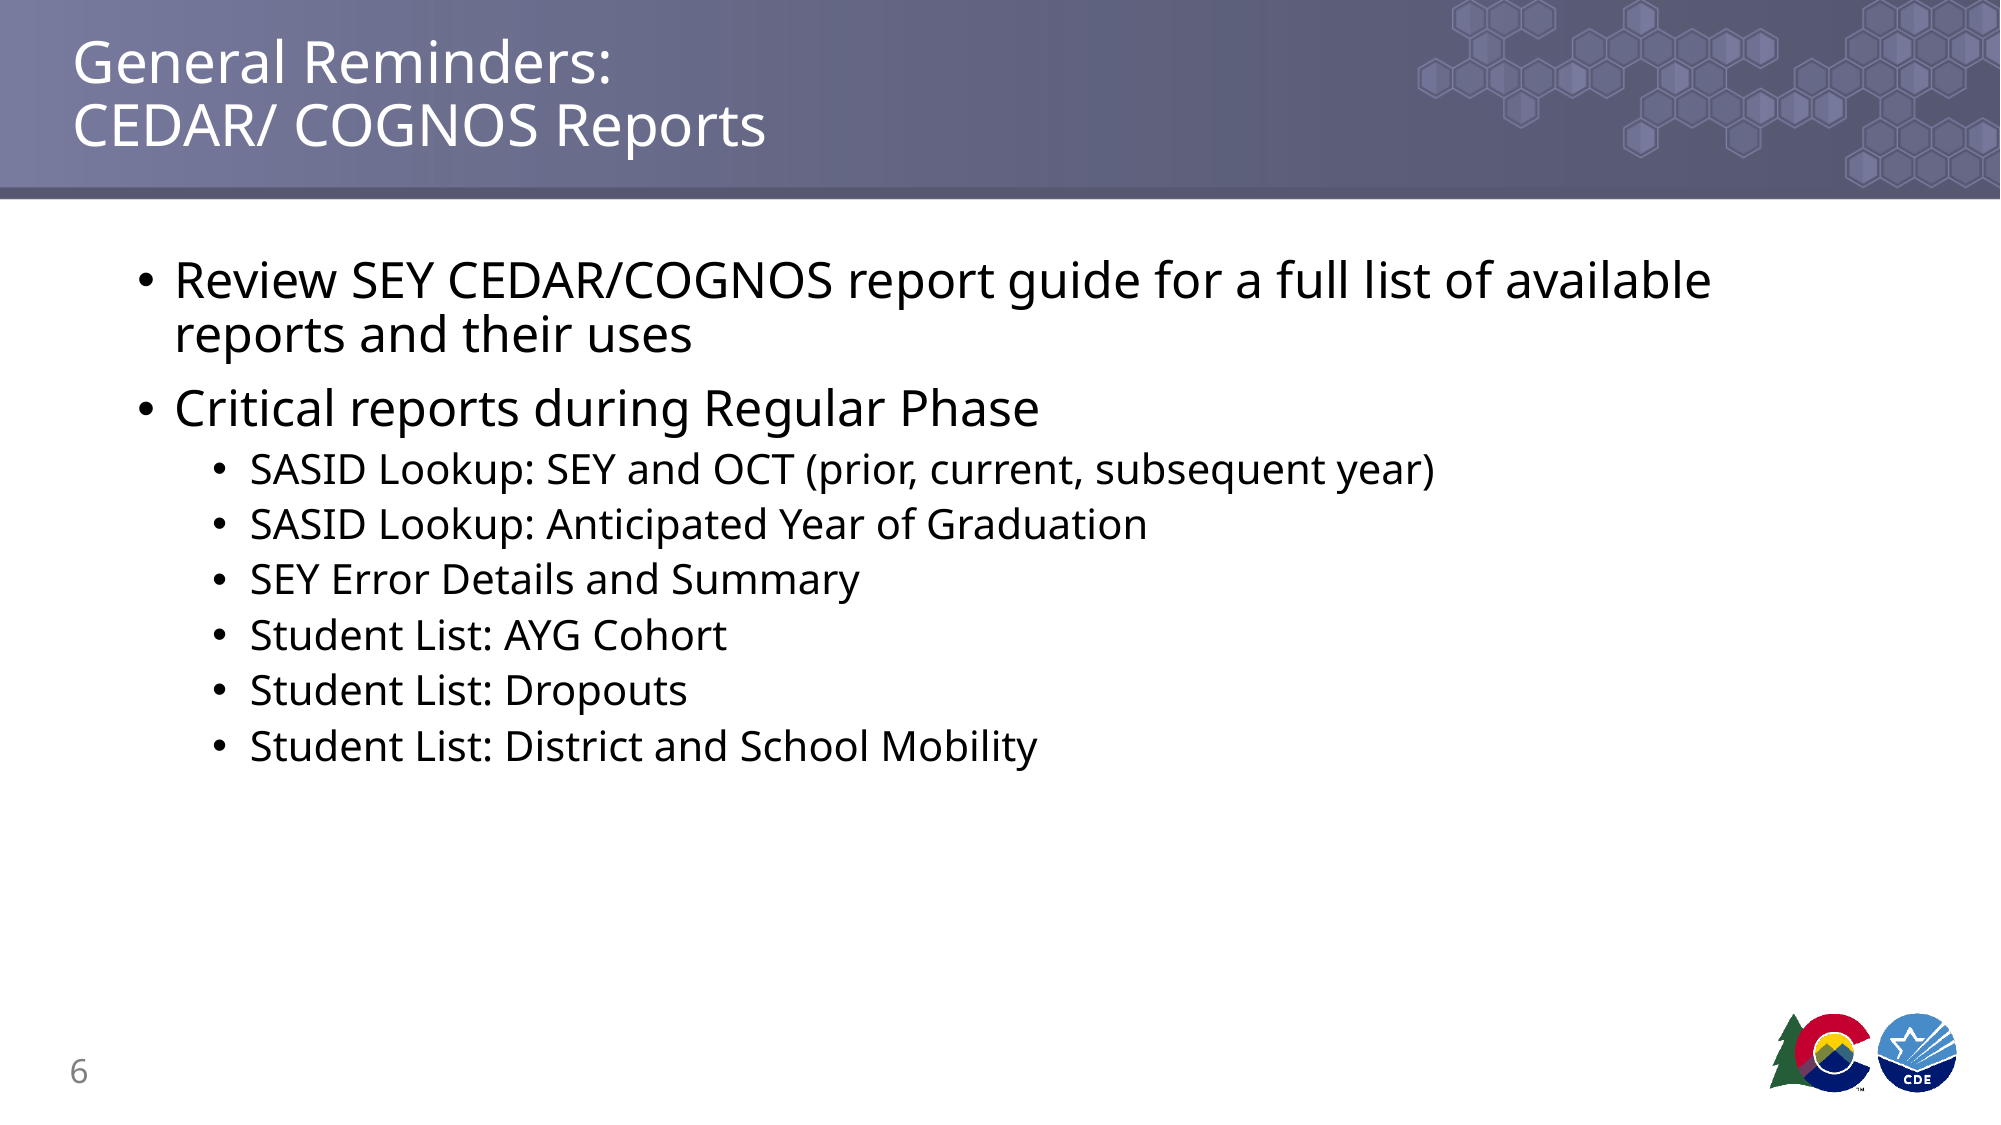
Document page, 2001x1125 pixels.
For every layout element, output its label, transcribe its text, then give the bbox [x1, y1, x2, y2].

slide_number 6 [54, 1042, 505, 1103]
picture [1768, 1012, 1957, 1093]
title General Reminders: CEDAR/ COGNOS Reports [72, 33, 1396, 182]
list Review SEY CEDAR/COGNOS report guide for a full list of available reports and their uses Critical reports during Regular Phase SASID Lookup: SEY and OCT (prior, current, subsequent year) SASID Lookup: Anticipated Year of Graduation SEY Error Details and Summary Student List: AYG Cohort Student List: Dropouts Student List: District and School Mobility [137, 254, 1863, 969]
